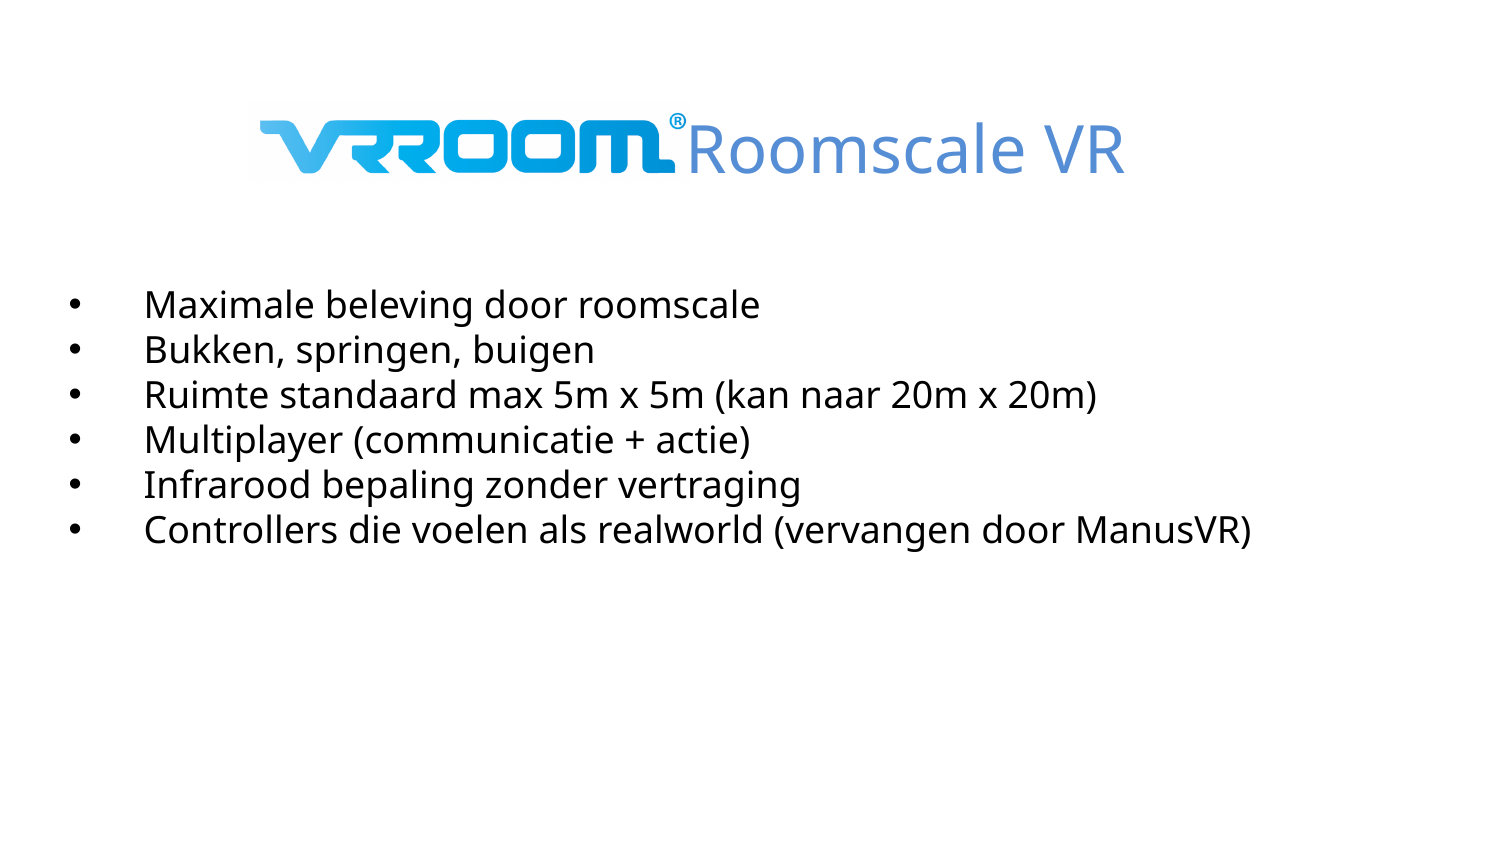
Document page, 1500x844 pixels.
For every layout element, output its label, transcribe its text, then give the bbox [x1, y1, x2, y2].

text_box VRROOM Roomscale VR [52, 99, 1455, 194]
picture [247, 101, 690, 182]
text_box Maximale beleving door roomscale Bukken, springen, buigen Ruimte standaard max 5m x 5m (kan naar 20m x 20m) Multiplayer (communicatie + actie) Infrarood bepaling zonder vertraging Controllers die voelen als realworld (vervangen door ManusVR) [53, 273, 1456, 559]
